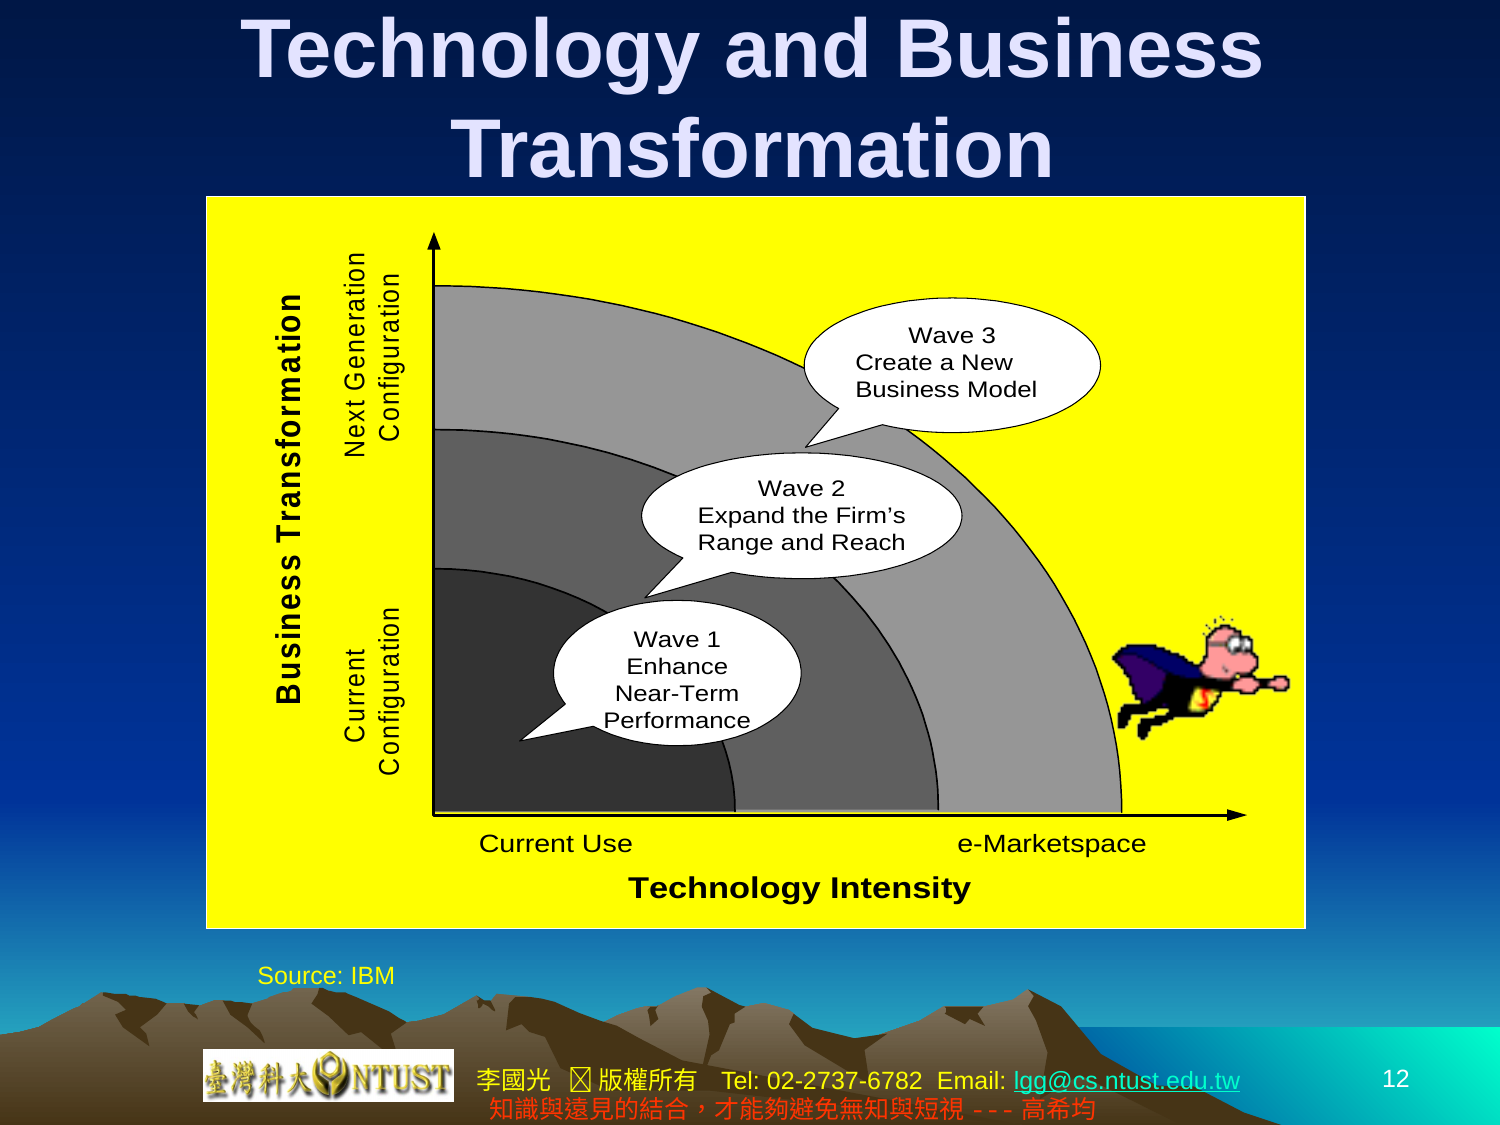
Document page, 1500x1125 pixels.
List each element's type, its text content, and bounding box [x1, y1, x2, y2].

title Technology and Business Transformation [77, 0, 1429, 188]
text_box Source: IBM [242, 952, 1187, 1012]
slide_number 12 [1074, 1024, 1426, 1101]
picture [203, 1049, 454, 1102]
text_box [247, 222, 1260, 933]
text_box [206, 196, 1306, 929]
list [1104, 605, 1294, 748]
